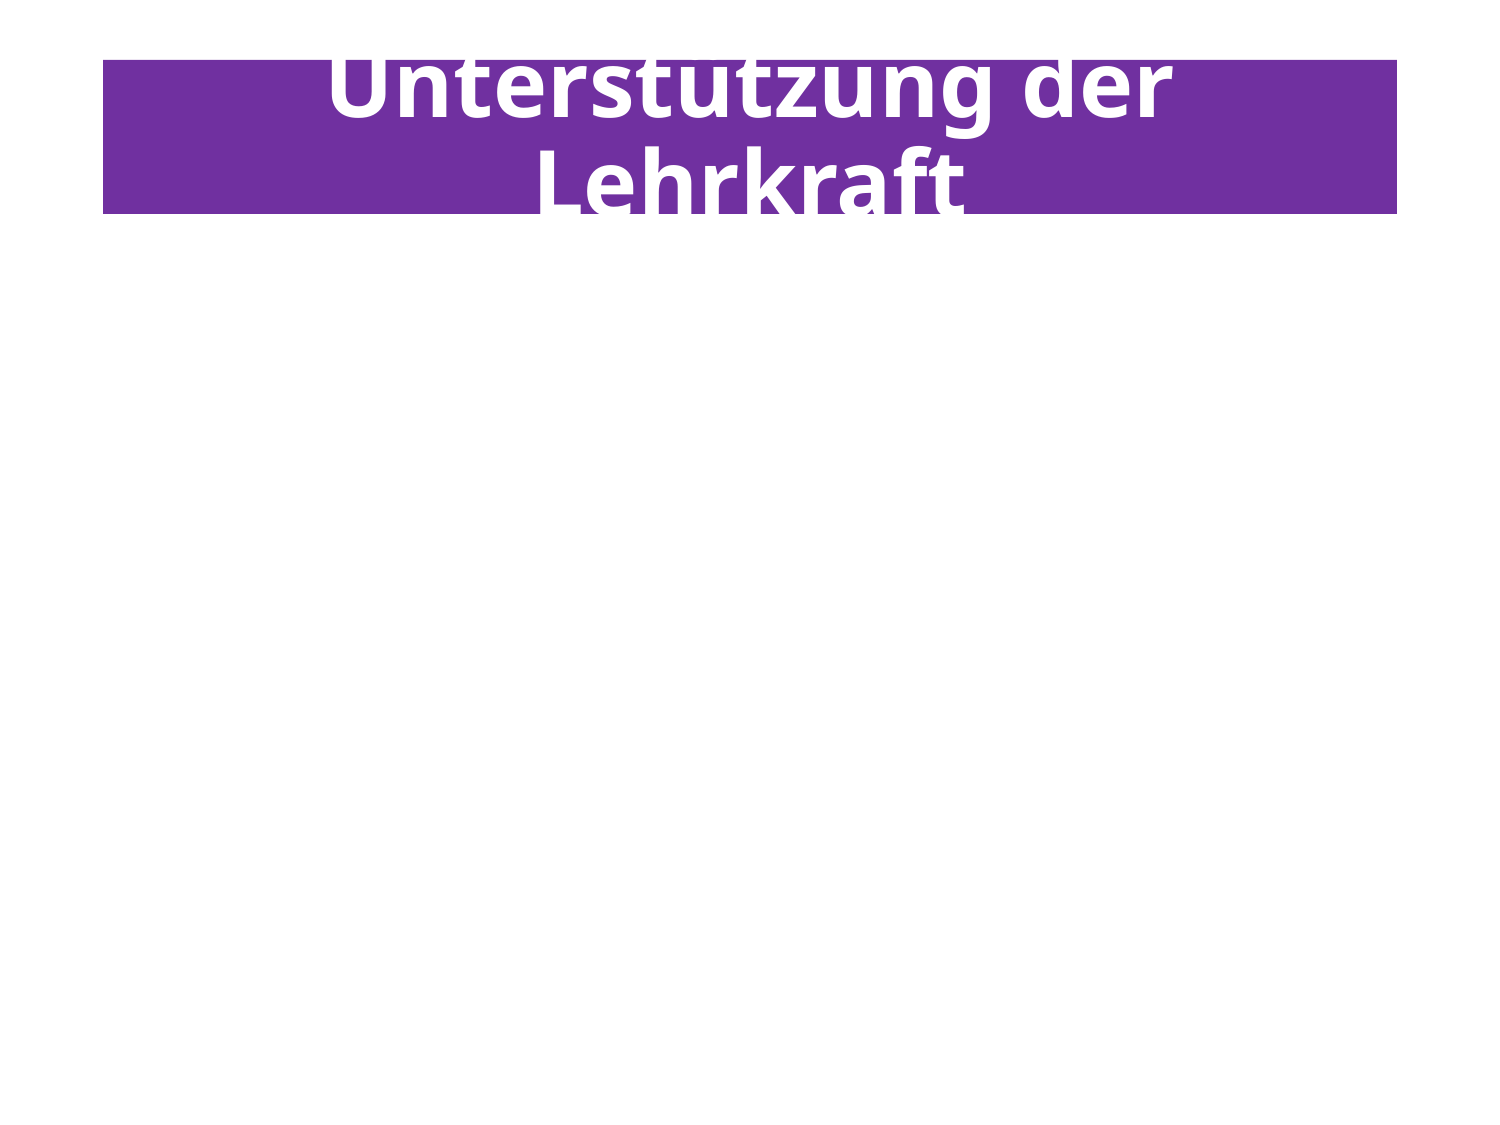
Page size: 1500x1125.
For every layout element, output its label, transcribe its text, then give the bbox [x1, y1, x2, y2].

title Unterstützung der Lehrkraft [103, 59, 1397, 214]
